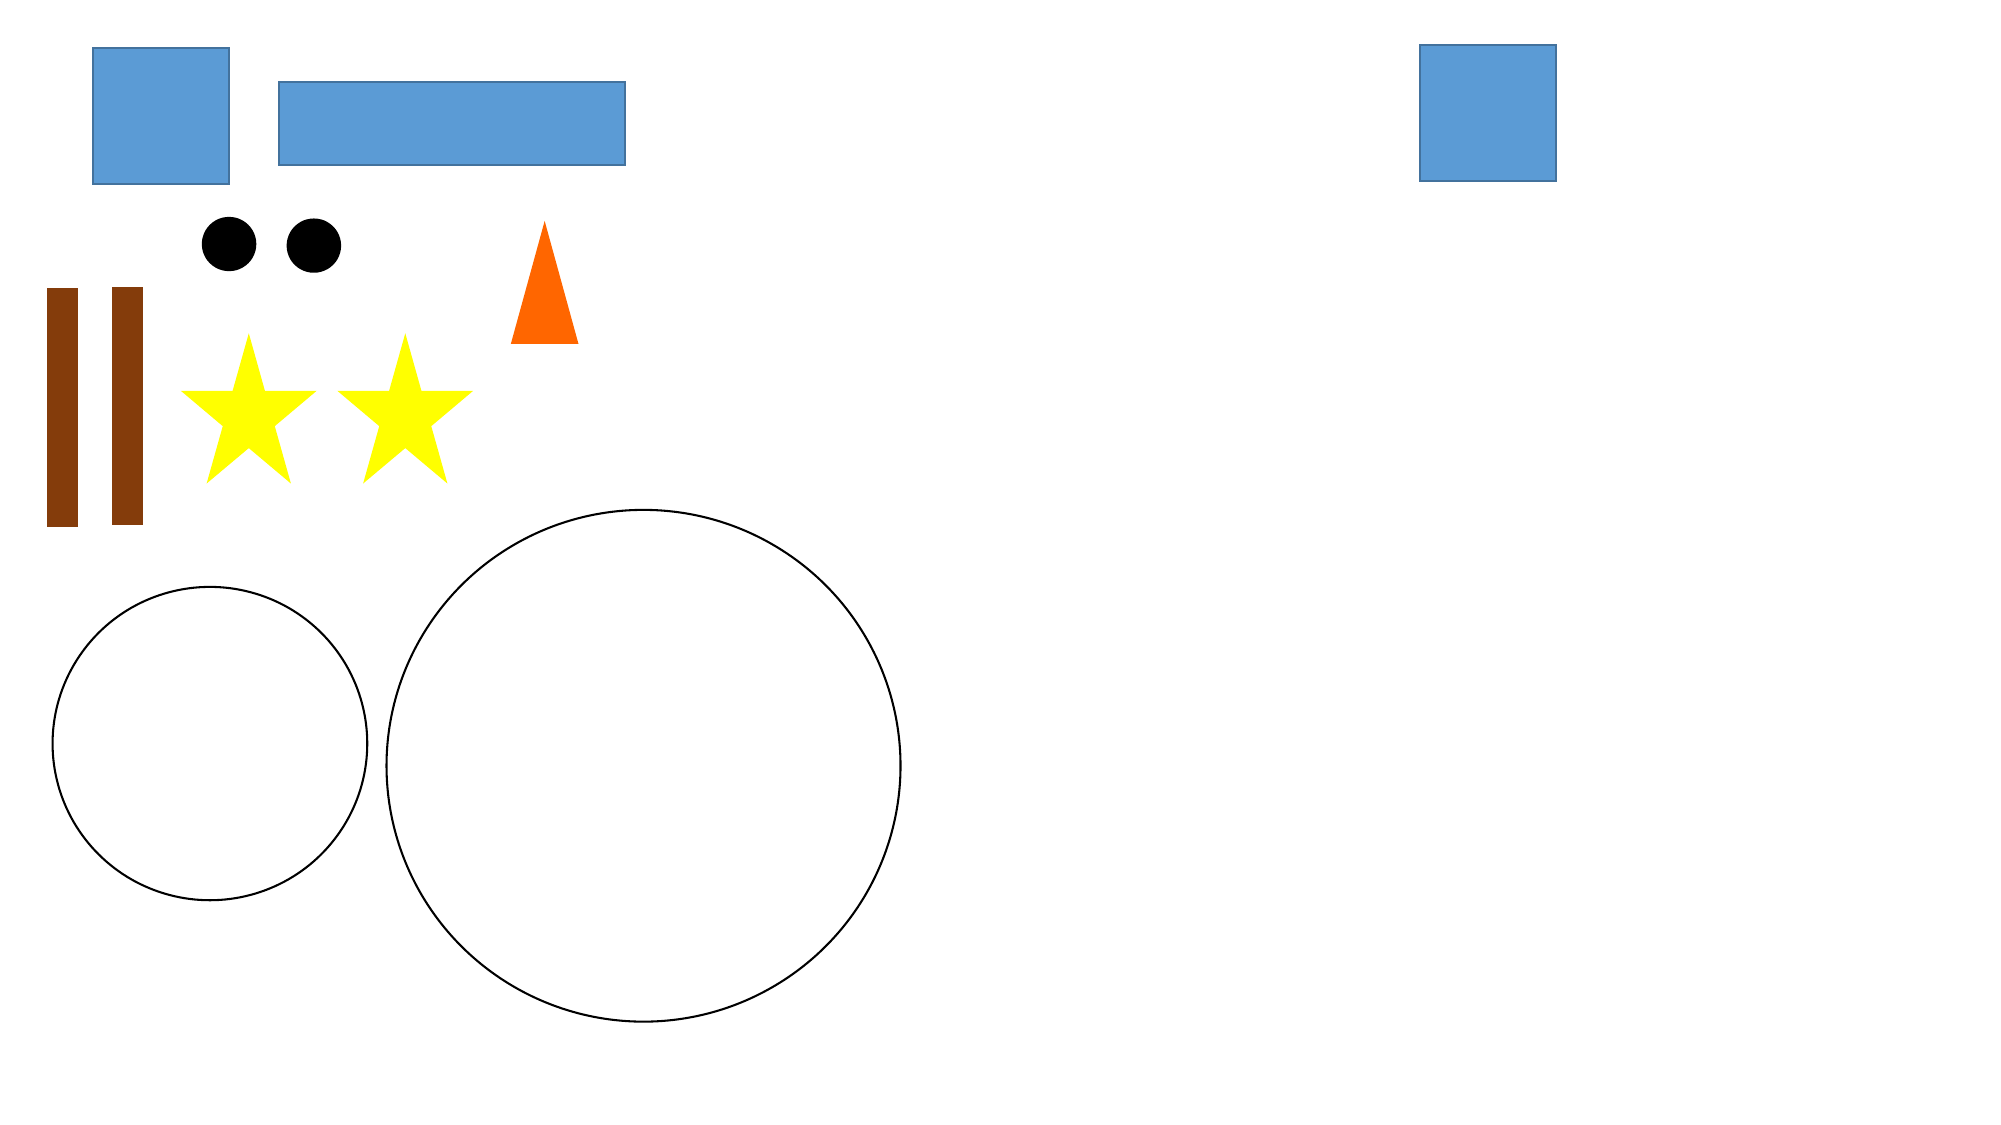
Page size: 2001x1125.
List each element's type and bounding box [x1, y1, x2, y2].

text_box [385, 508, 902, 1023]
text_box [47, 288, 78, 527]
text_box [92, 47, 230, 185]
text_box [112, 287, 143, 525]
text_box [180, 333, 317, 484]
text_box [337, 333, 474, 484]
text_box [278, 81, 626, 166]
text_box [1419, 44, 1557, 182]
text_box [51, 585, 369, 902]
text_box [510, 220, 579, 344]
text_box [201, 216, 257, 272]
text_box [286, 218, 342, 273]
